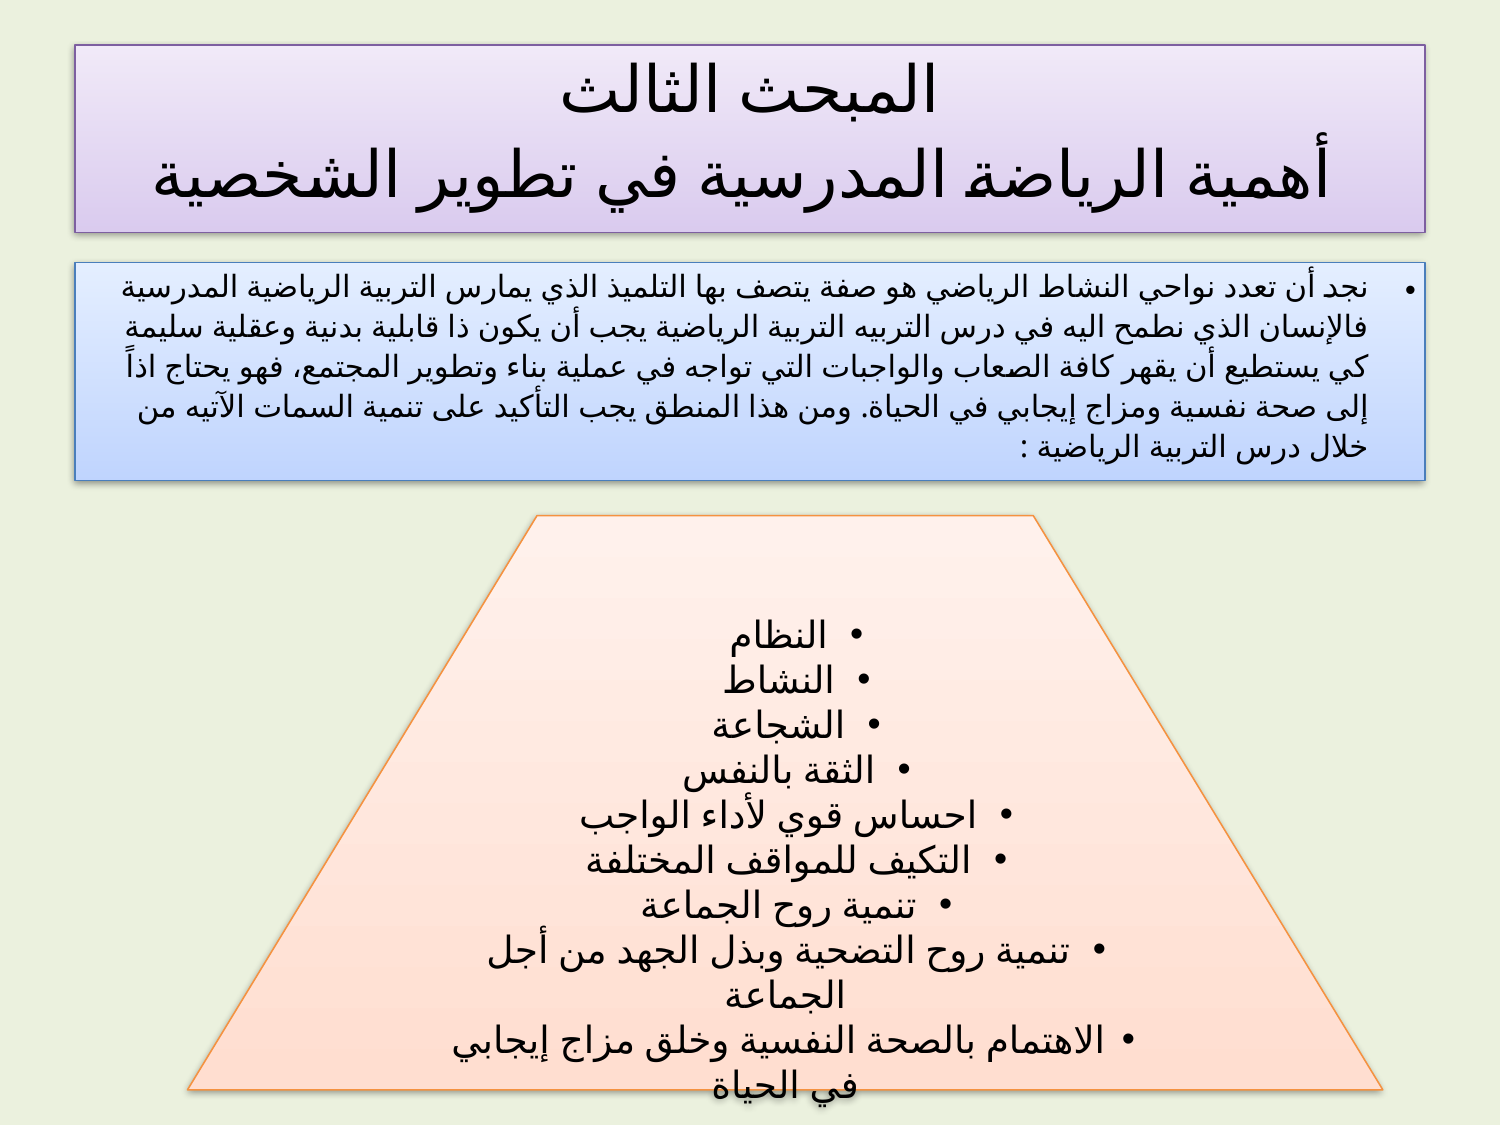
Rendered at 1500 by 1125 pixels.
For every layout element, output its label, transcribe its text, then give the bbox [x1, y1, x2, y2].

title المبحث الثالث أهمية الرياضة المدرسية في تطوير الشخصية [74, 44, 1426, 233]
text_box النظام النشاط الشجاعة الثقة بالنفس احساس قوي لأداء الواجب التكيف للمواقف المختلفة تنمية روح الجماعة تنمية روح التضحية وبذل الجهد من أجل الجماعة الاهتمام بالصحة النفسية وخلق مزاج إيجابي في الحياة [186, 514, 1384, 1091]
list نجد أن تعدد نواحي النشاط الرياضي هو صفة يتصف بها التلميذ الذي يمارس التربية الرياضية المدرسية فالإنسان الذي نطمح اليه في درس التربيه التربية الرياضية يجب أن يكون ذا قابلية بدنية وعقلية سليمة كي يستطيع أن يقهر كافة الصعاب والواجبات التي تواجه في عملية بناء وتطوير المجتمع، فهو يحتاج اذاً إلى صحة نفسية ومزاج إيجابي في الحياة. ومن هذا المنطق يجب التأكيد على تنمية السمات الآتيه من خلال درس التربية الرياضية : [74, 262, 1426, 481]
